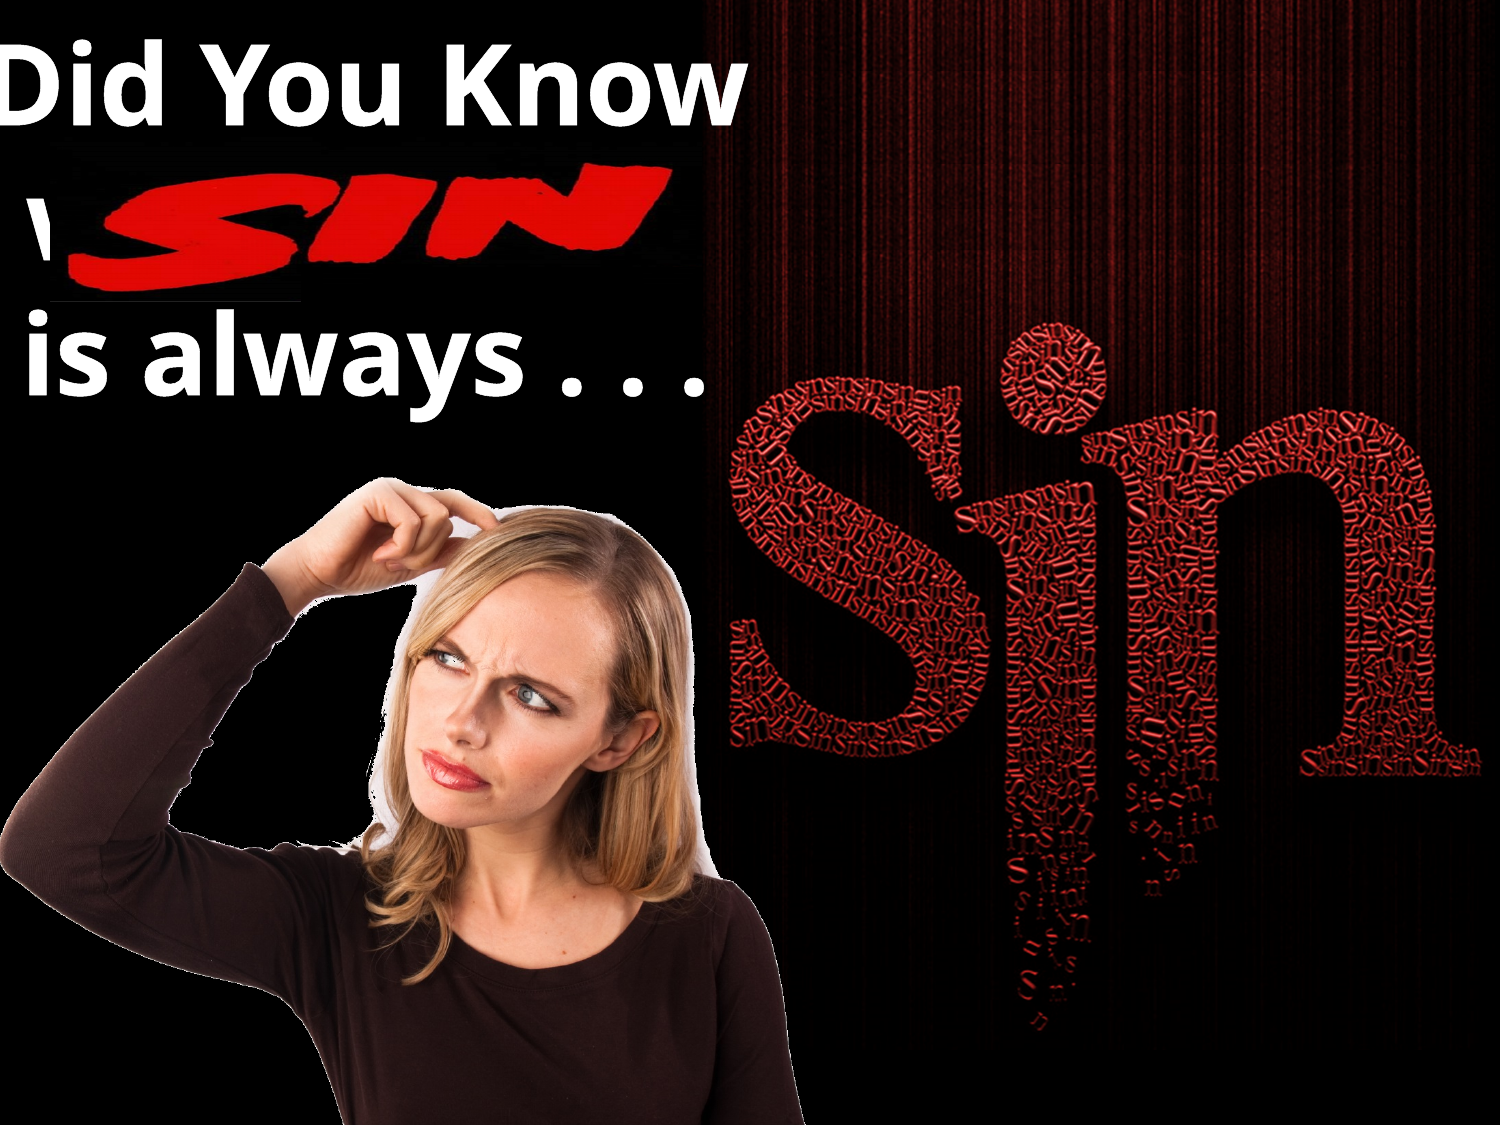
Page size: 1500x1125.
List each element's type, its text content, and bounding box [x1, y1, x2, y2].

text_box Did You Know wrongdoing is always . . . [0, 5, 697, 426]
picture [0, 0, 1495, 1125]
